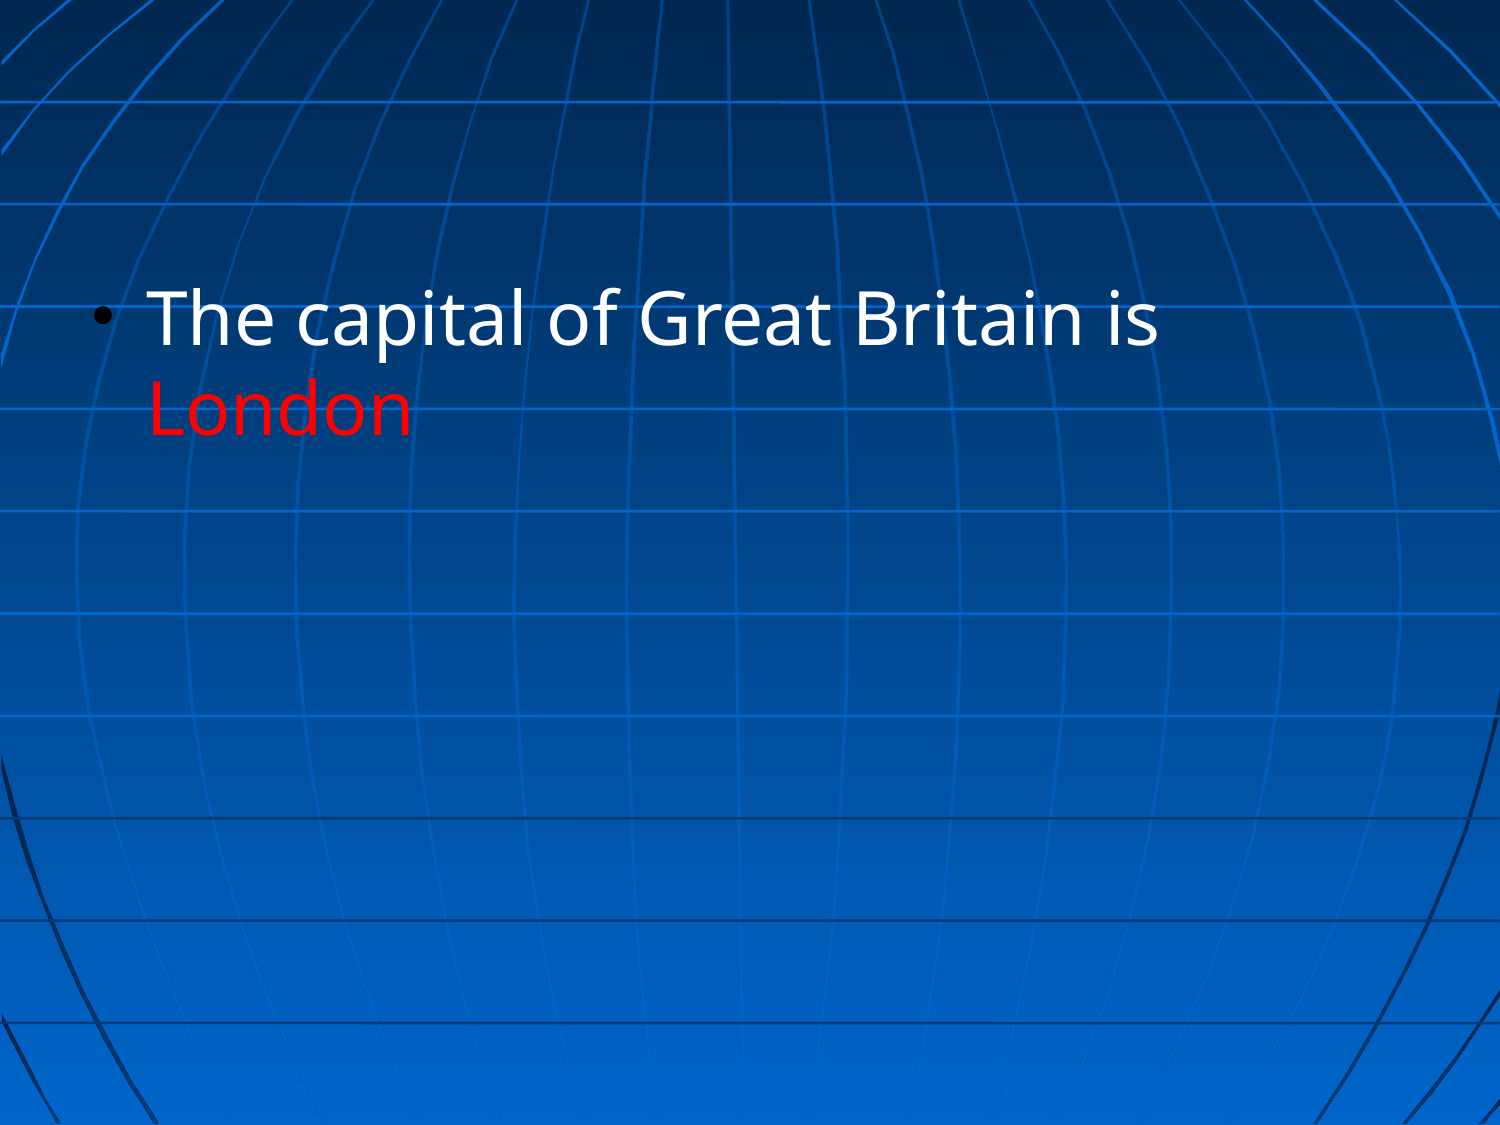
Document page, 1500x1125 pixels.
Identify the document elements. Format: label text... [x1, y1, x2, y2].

list The capital of Great Britain is London [74, 262, 1425, 1006]
